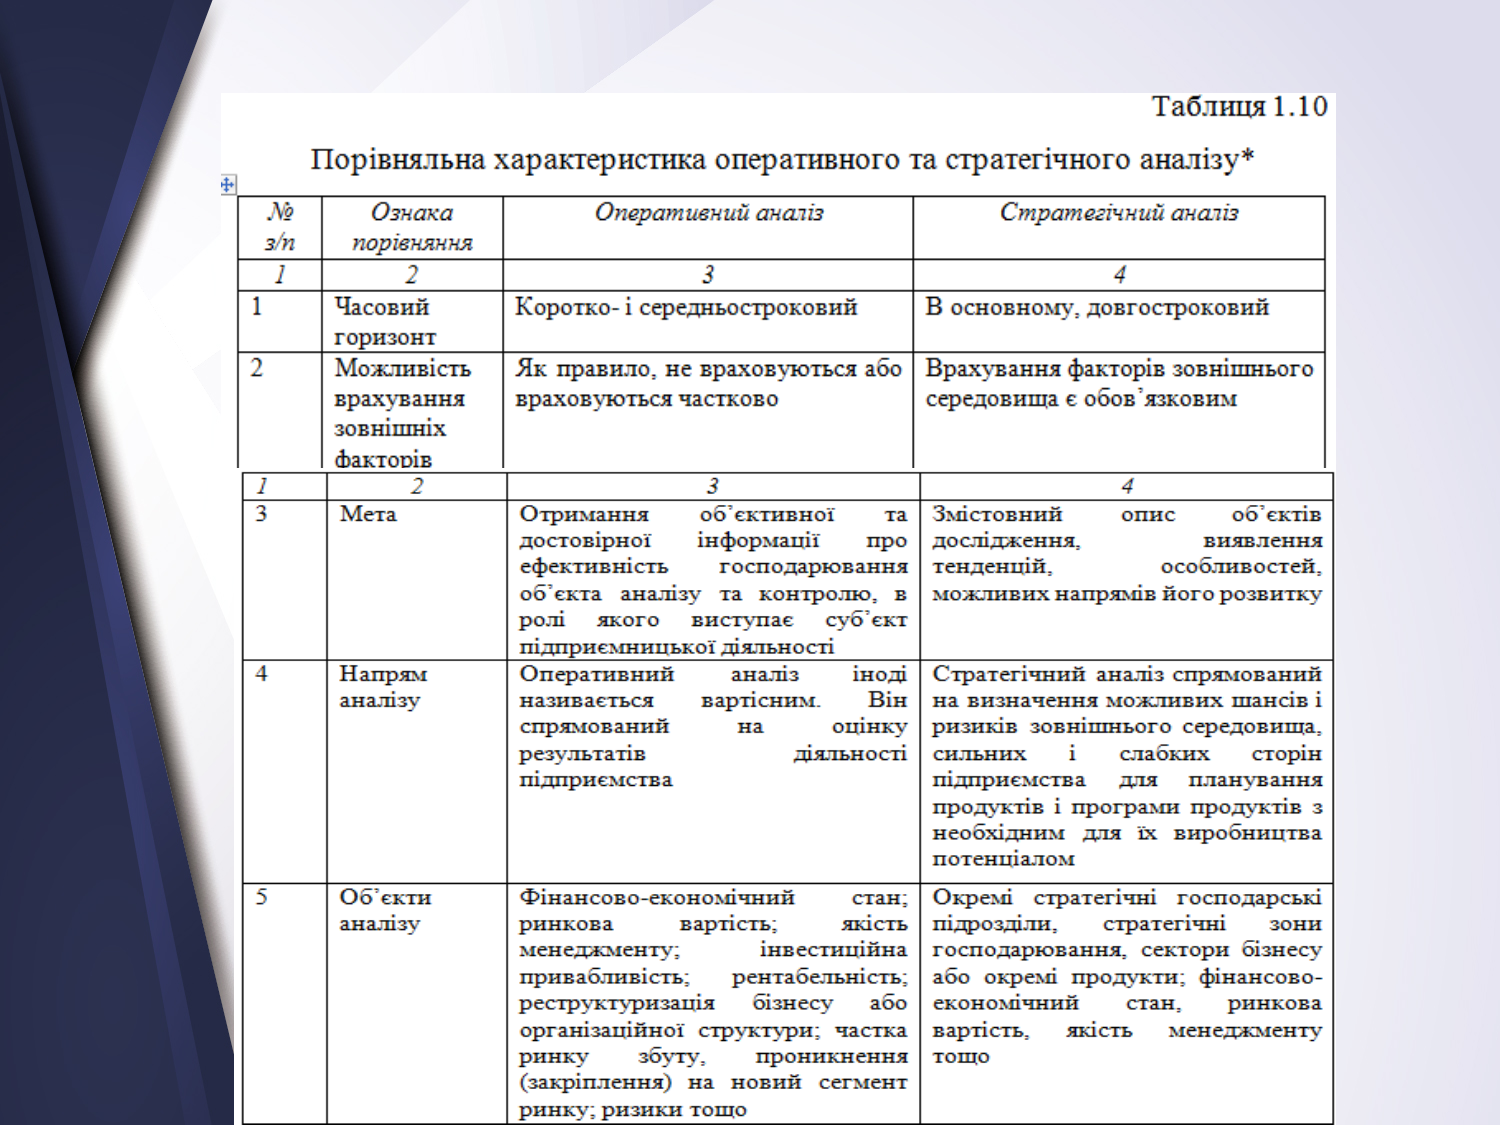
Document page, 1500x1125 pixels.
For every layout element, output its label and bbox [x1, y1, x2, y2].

picture [0, 0, 1500, 1125]
list [221, 93, 1336, 481]
